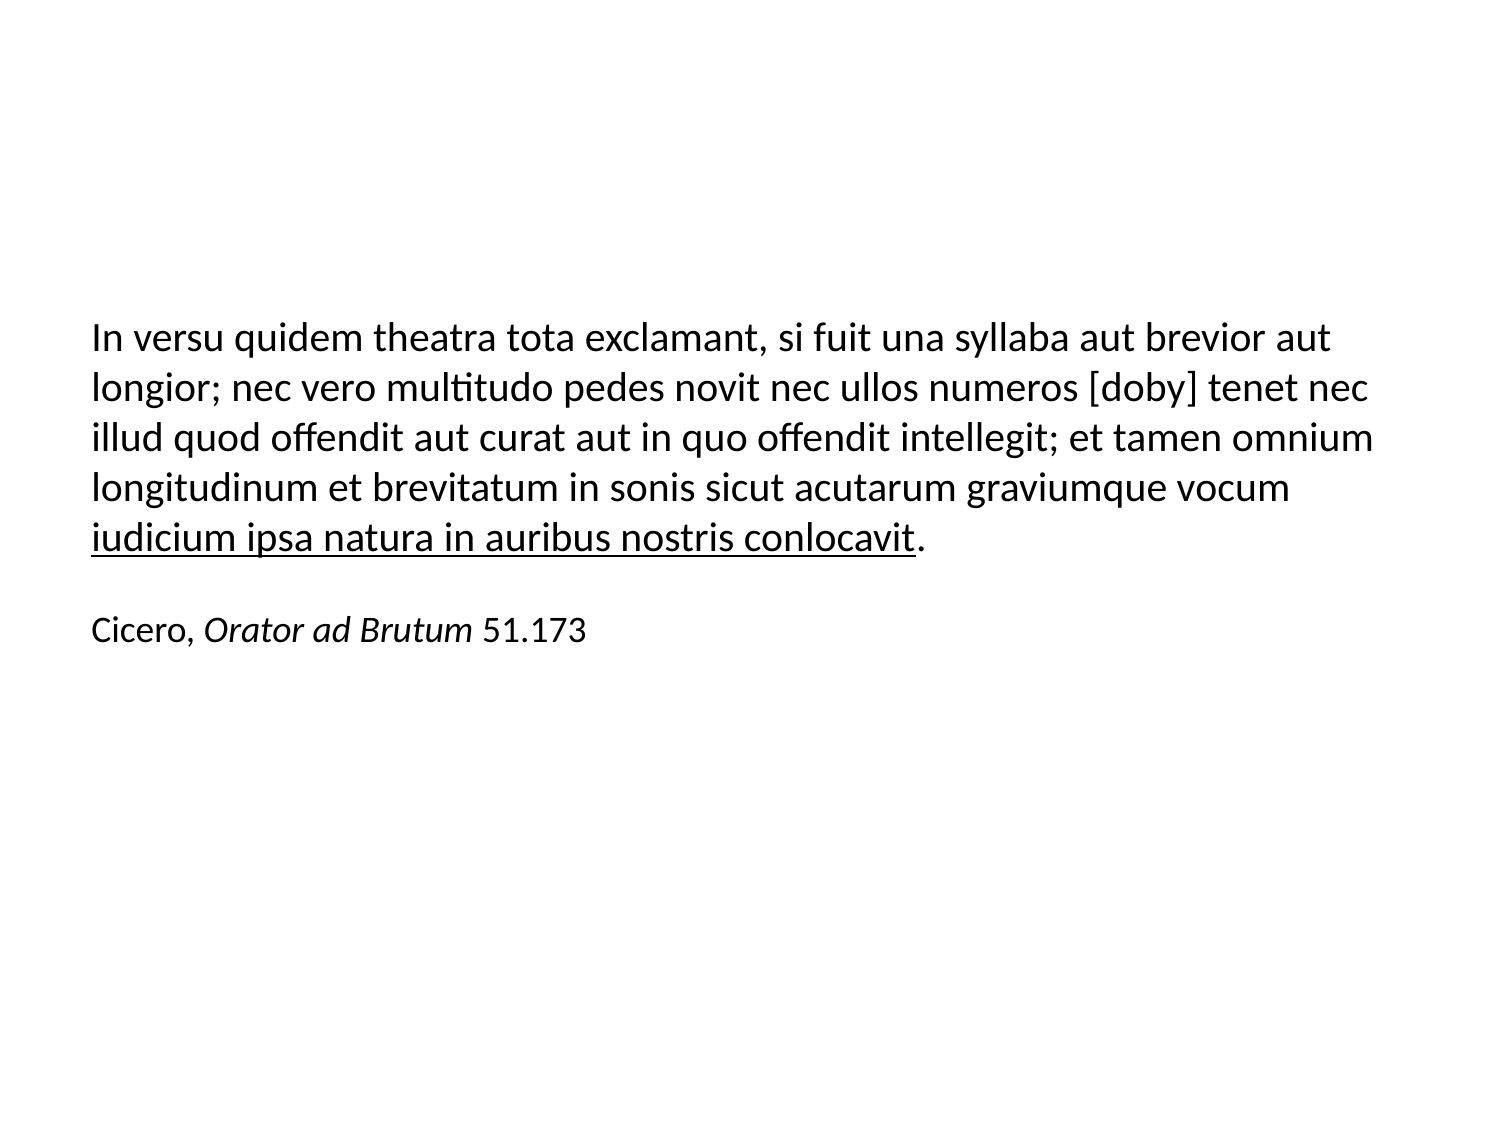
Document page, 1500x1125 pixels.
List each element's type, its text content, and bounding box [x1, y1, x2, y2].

text_box In versu quidem theatra tota exclamant, si fuit una syllaba aut brevior aut longior; nec vero multitudo pedes novit nec ullos numeros [doby] tenet nec illud quod offendit aut curat aut in quo offendit intellegit; et tamen omnium longitudinum et brevitatum in sonis sicut acutarum graviumque vocum iudicium ipsa natura in auribus nostris conlocavit. Cicero, Orator ad Brutum 51.173 [76, 302, 1400, 658]
